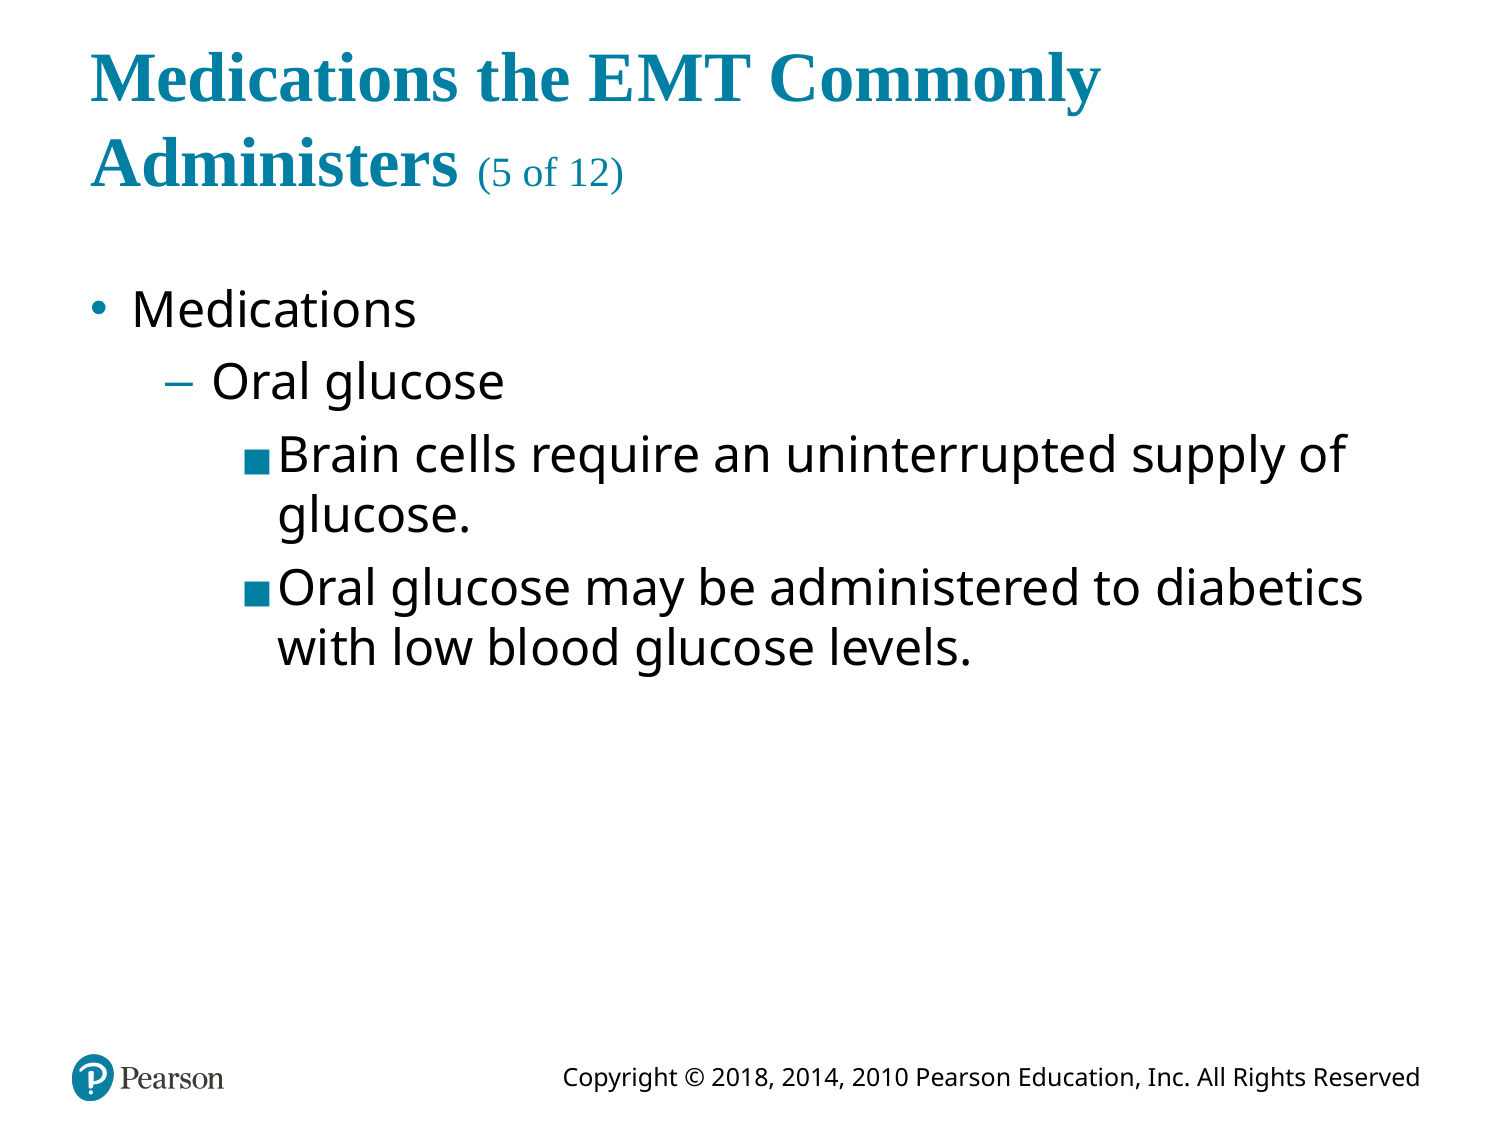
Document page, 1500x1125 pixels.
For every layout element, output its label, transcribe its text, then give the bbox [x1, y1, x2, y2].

picture [72, 1087, 83, 1101]
picture [98, 1054, 224, 1101]
title Medications the E M T Commonly Administers (5 of 12) [75, 35, 1425, 216]
picture [72, 1054, 88, 1070]
list Medications Oral glucose Brain cells require an uninterrupted supply of glucose. Oral glucose may be administered to diabetics with low blood glucose levels. [75, 262, 1425, 695]
picture [80, 1063, 106, 1088]
